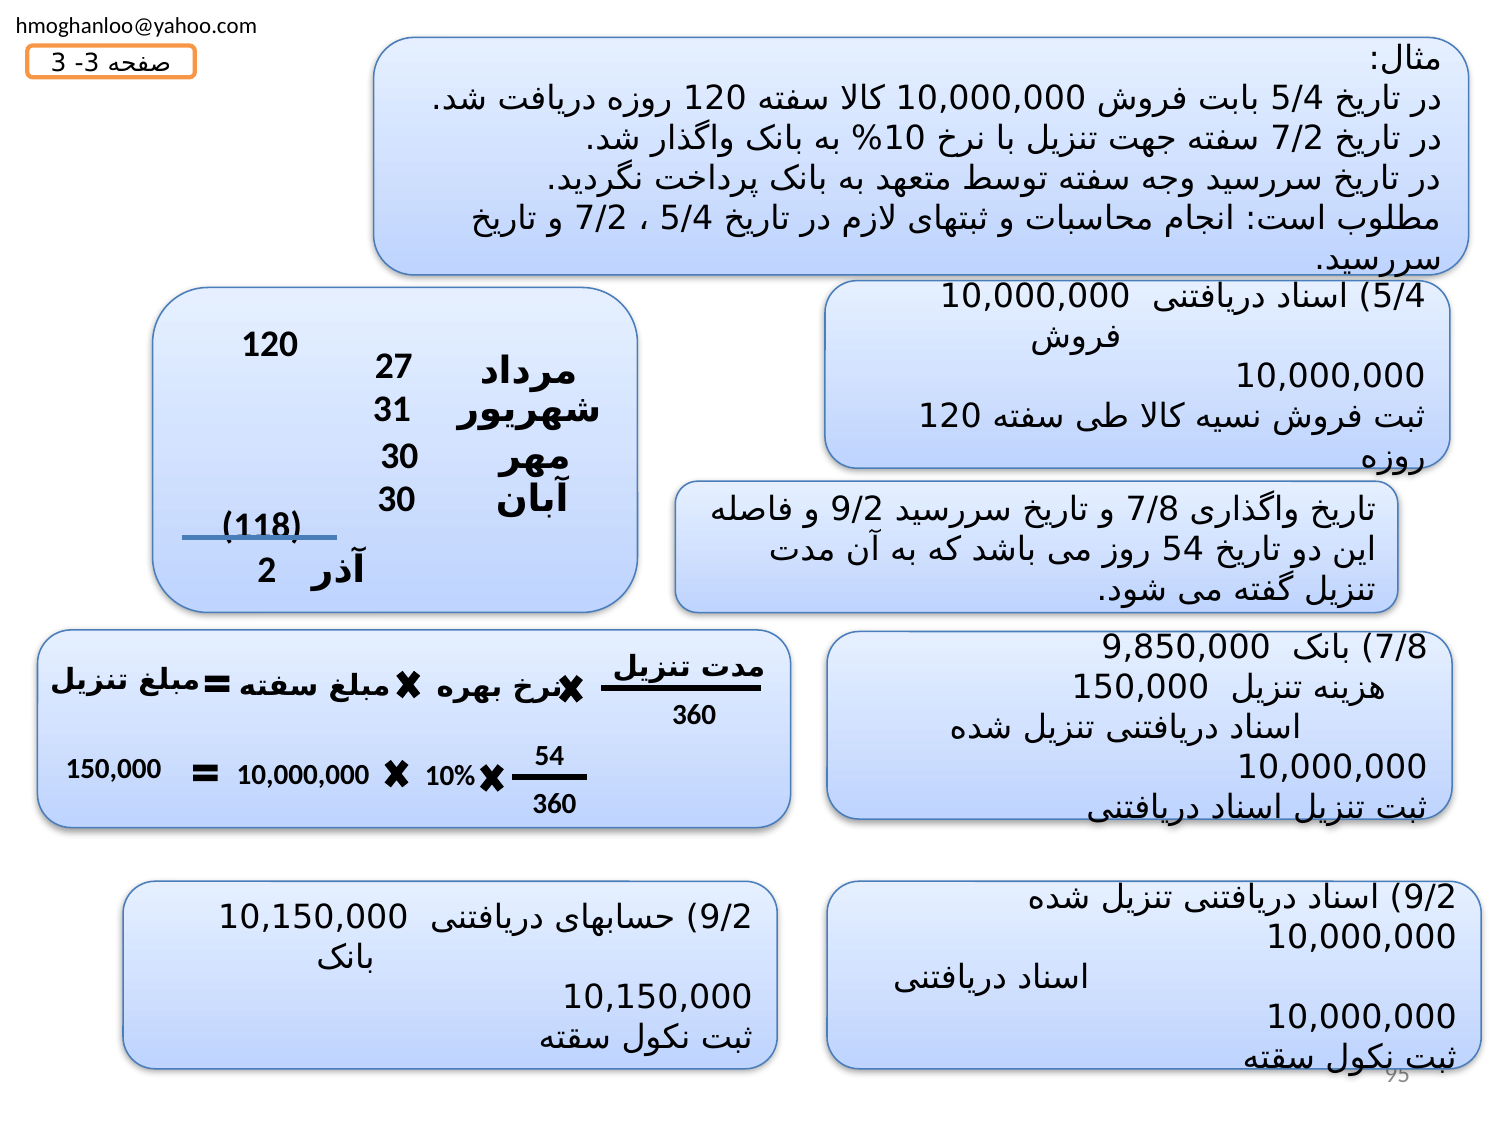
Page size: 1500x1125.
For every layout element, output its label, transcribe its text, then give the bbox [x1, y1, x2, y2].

text_box مثال: در تاریخ 5/4 بابت فروش 10,000,000 کالا سفته 120 روزه دریافت شد. در تاریخ 7/2 سفته جهت تنزیل با نرخ 10% به بانک واگذار شد. در تاریخ سررسید وجه سفته توسط متعهد به بانک پرداخت نگردید. مطلوب است: انجام محاسبات و ثبتهای لازم در تاریخ 5/4 ، 7/2 و تاریخ سررسید. [372, 36, 1470, 276]
text_box 7/8) بانک 9,850,000 هزینه تنزیل 150,000 اسناد دریافتنی تنزیل شده 10,000,000 ثبت تنزیل اسناد دریافتنی [826, 630, 1453, 820]
text_box 54 [519, 747, 580, 774]
text_box [36, 629, 792, 829]
text_box 9/2) حسابهای دریافتنی 10,150,000 بانک 10,150,000 ثبت نکول سقته [122, 880, 778, 1070]
text_box [151, 286, 639, 614]
text_box hmoghanloo@yahoo.com [0, 2, 273, 46]
text_box 10% [409, 748, 491, 799]
text_box [191, 763, 220, 783]
text_box صفحه 3- 3 [25, 43, 197, 80]
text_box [181, 311, 587, 588]
text_box [477, 762, 506, 794]
text_box 150,000 [50, 746, 177, 793]
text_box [49, 639, 767, 739]
text_box تاریخ واگذاری 7/8 و تاریخ سررسید 9/2 و فاصله این دو تاریخ 54 روز می باشد که به آن مدت تنزیل گفته می شود. [674, 480, 1399, 614]
slide_number 95 [1074, 1042, 1425, 1103]
text_box 9/2) اسناد دریافتنی تنزیل شده 10,000,000 اسناد دریافتنی 10,000,000 ثبت نکول سقته [826, 880, 1482, 1070]
text_box 360 [517, 777, 592, 828]
text_box 5/4) اسناد دریافتنی 10,000,000 فروش 10,000,000 ثبت فروش نسیه کالا طی سفته 120 روزه [824, 279, 1451, 469]
text_box 10,000,000 [221, 747, 385, 798]
text_box [382, 757, 411, 790]
